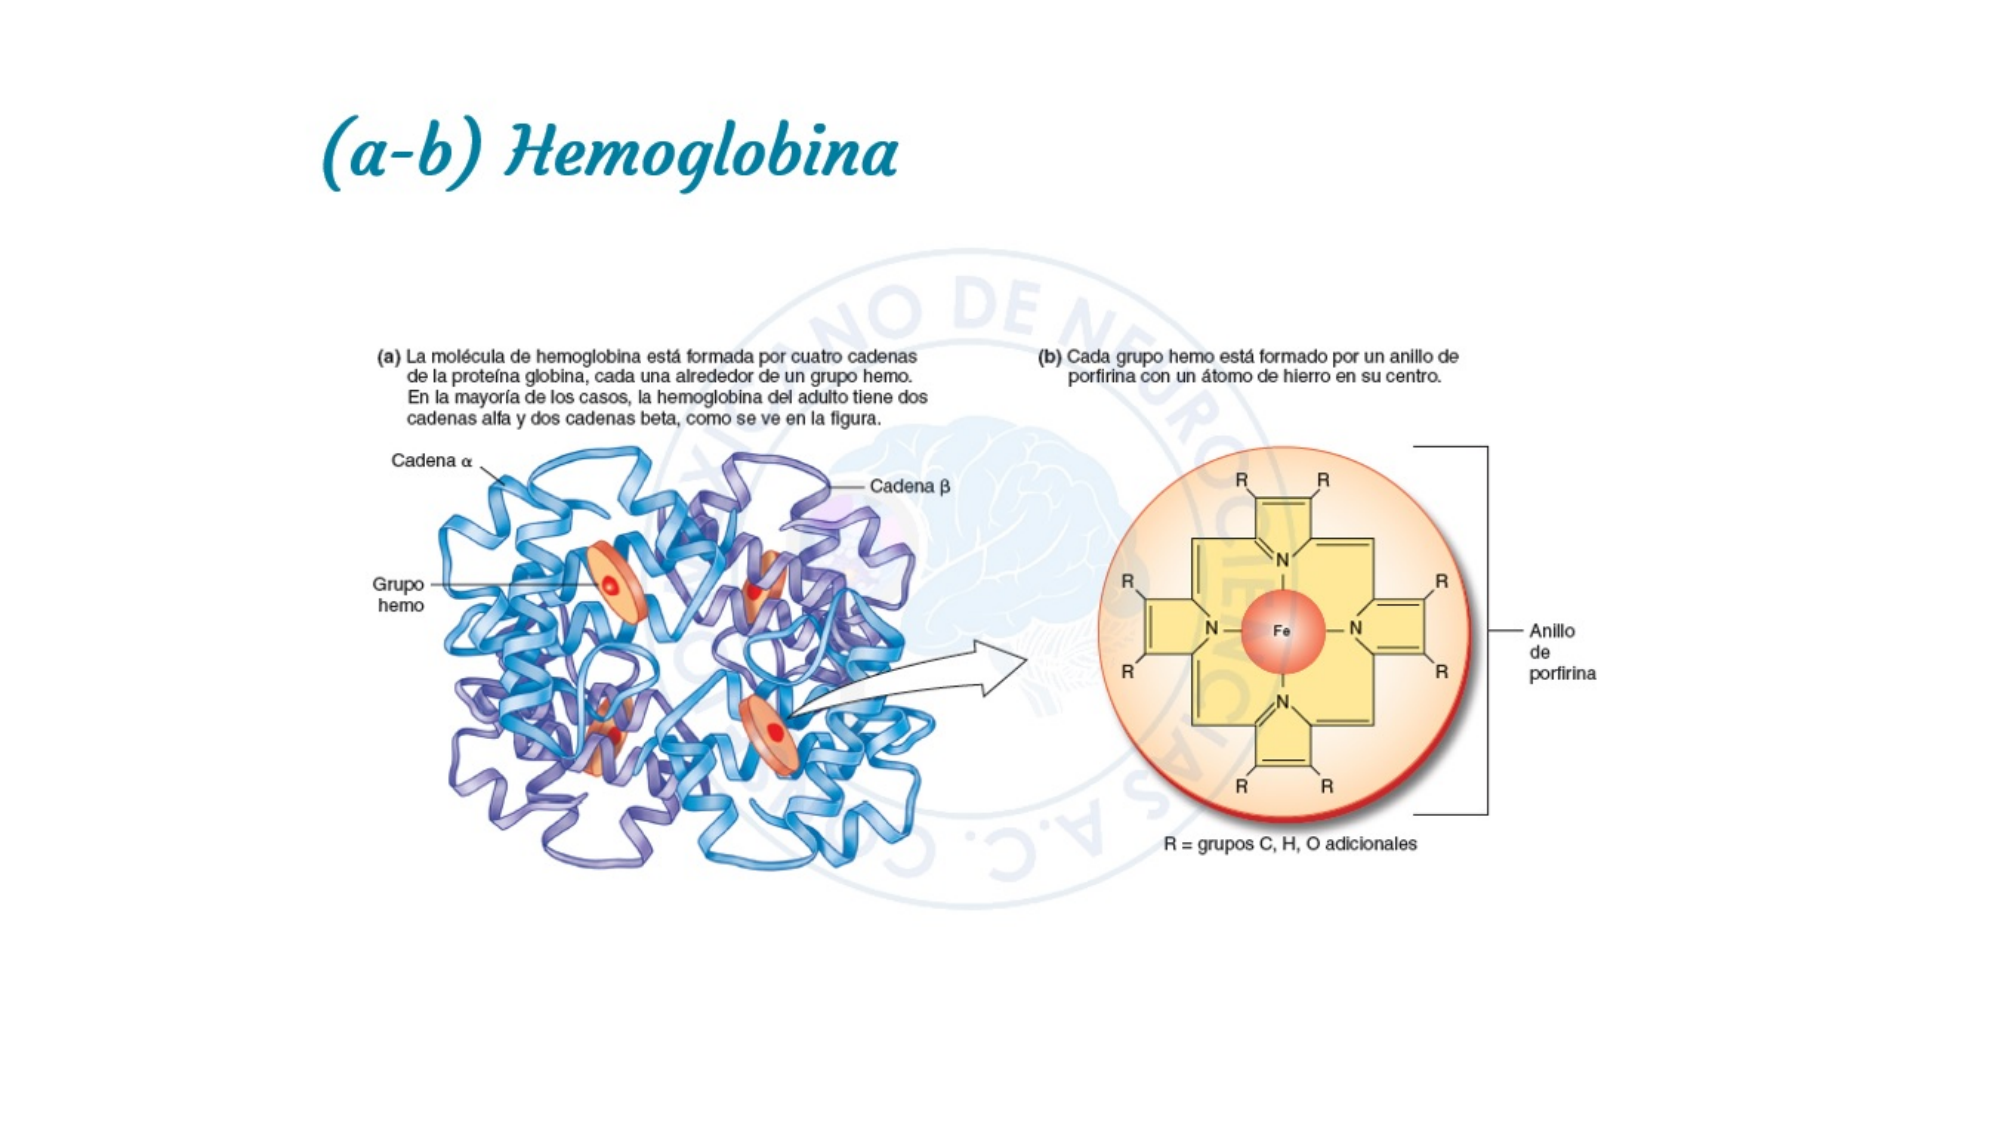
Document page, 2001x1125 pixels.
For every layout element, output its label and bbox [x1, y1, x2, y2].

picture [283, 75, 1687, 1054]
